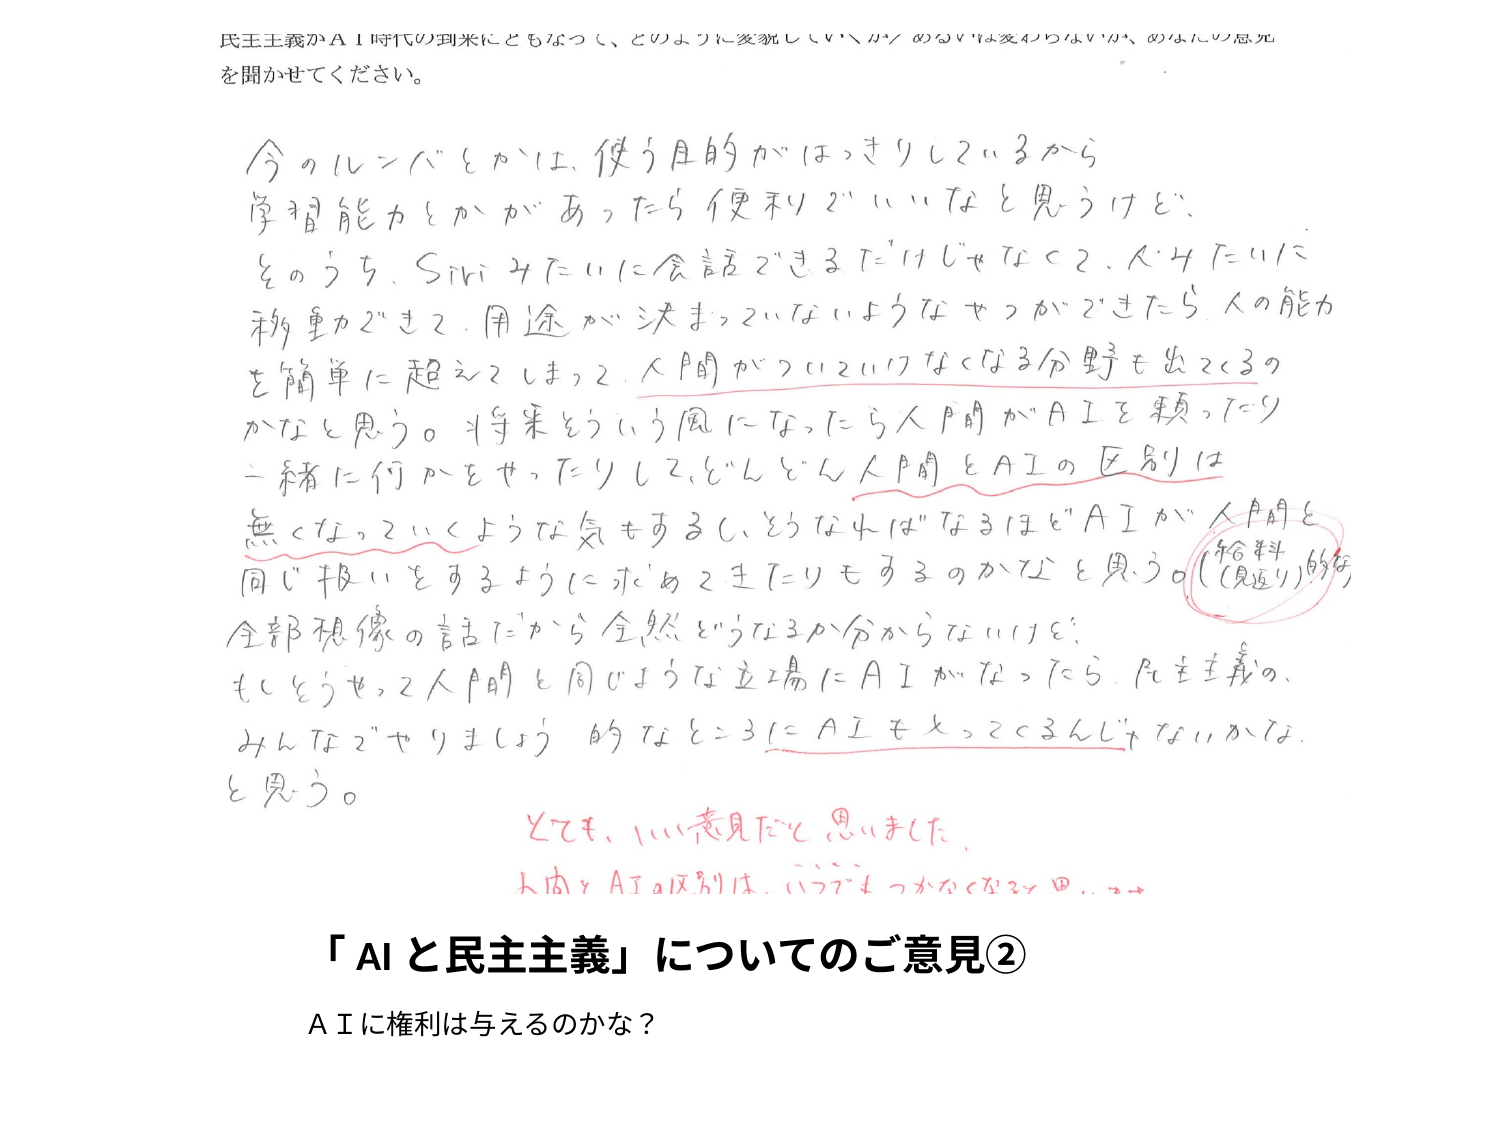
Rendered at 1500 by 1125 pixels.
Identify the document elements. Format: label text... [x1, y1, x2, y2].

picture [206, 34, 1352, 894]
list ＡＩに権利は与えるのかな？ [289, 999, 1190, 1048]
title 「AIと民主主義」についてのご意見② [289, 902, 1190, 987]
